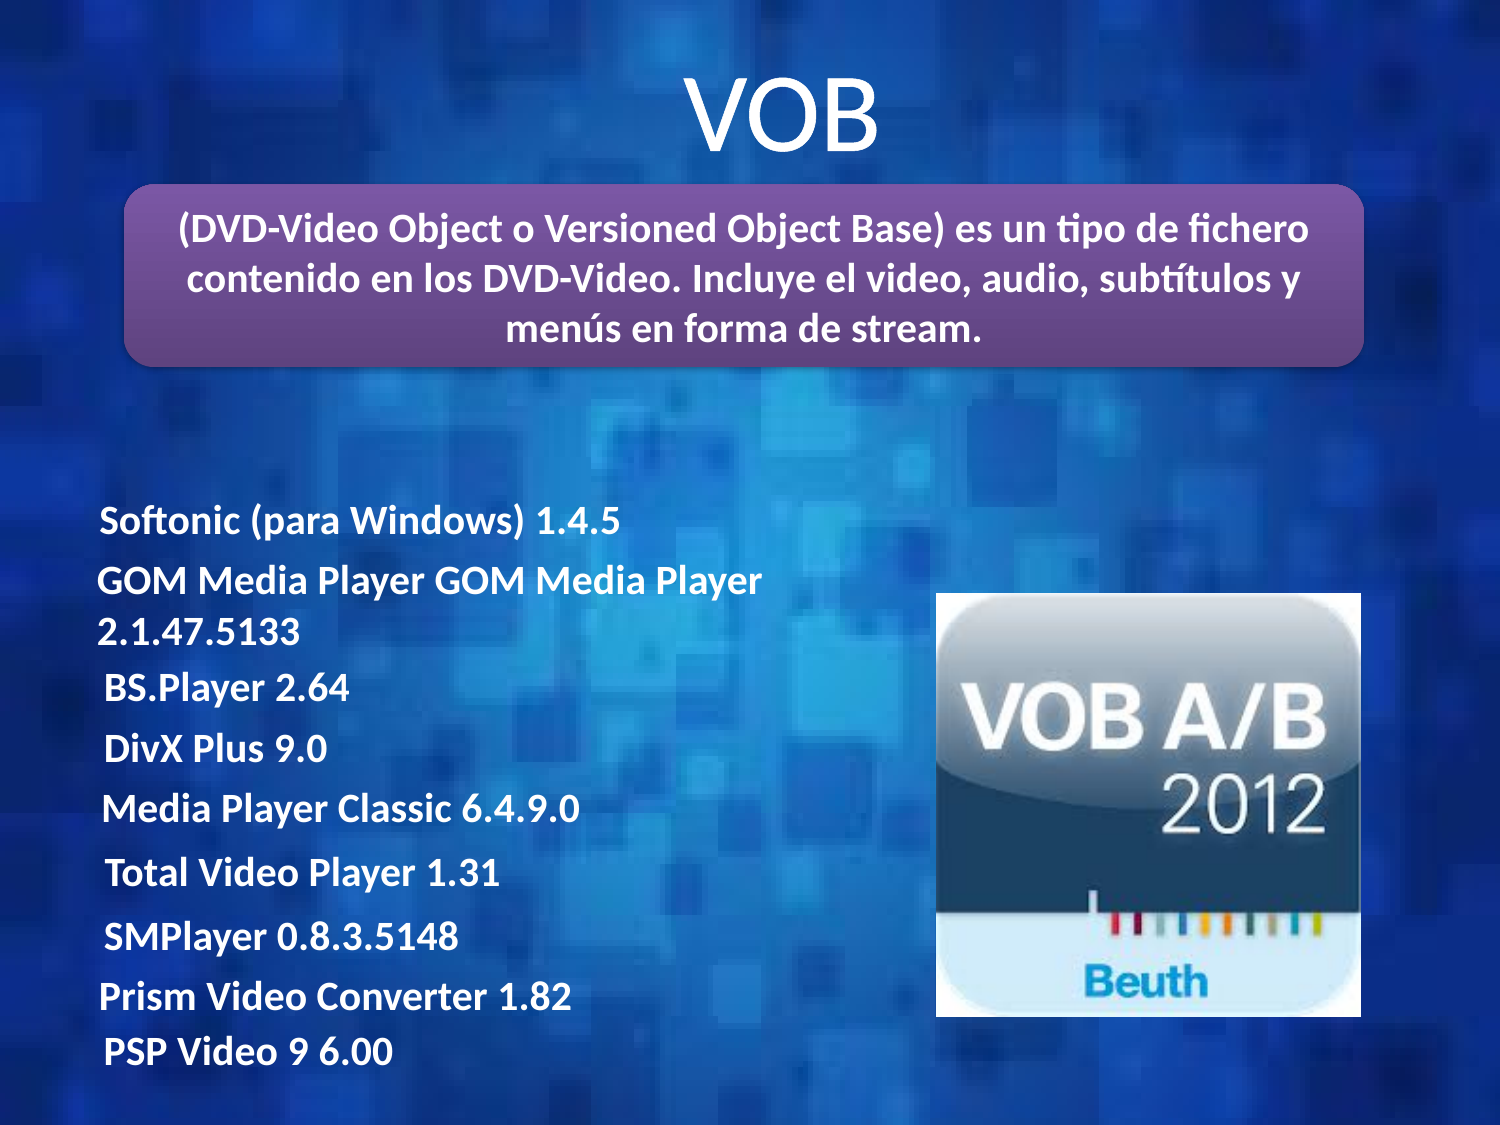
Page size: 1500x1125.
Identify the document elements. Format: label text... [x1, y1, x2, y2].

text_box PSP Video 9 6.00 [88, 1016, 409, 1082]
text_box GOM Media Player GOM Media Player 2.1.47.5133 [82, 545, 833, 661]
text_box DivX Plus 9.0 [89, 713, 343, 773]
text_box Total Video Player 1.31 [89, 837, 516, 903]
text_box Softonic (para Windows) 1.4.5 [84, 485, 637, 545]
text_box BS.Player 2.64 [88, 652, 365, 717]
picture [0, 0, 1500, 1125]
text_box SMPlayer 0.8.3.5148 [89, 901, 475, 961]
text_box (DVD-Video Object o Versioned Object Base) es un tipo de fichero contenido en los DVD-Video. Incluye el video, audio, subtítulos y menús en forma de stream. [123, 184, 1365, 368]
text_box Prism Video Converter 1.82 [84, 961, 588, 1027]
text_box Media Player Classic 6.4.9.0 [86, 773, 596, 839]
text_box VOB [668, 30, 897, 181]
